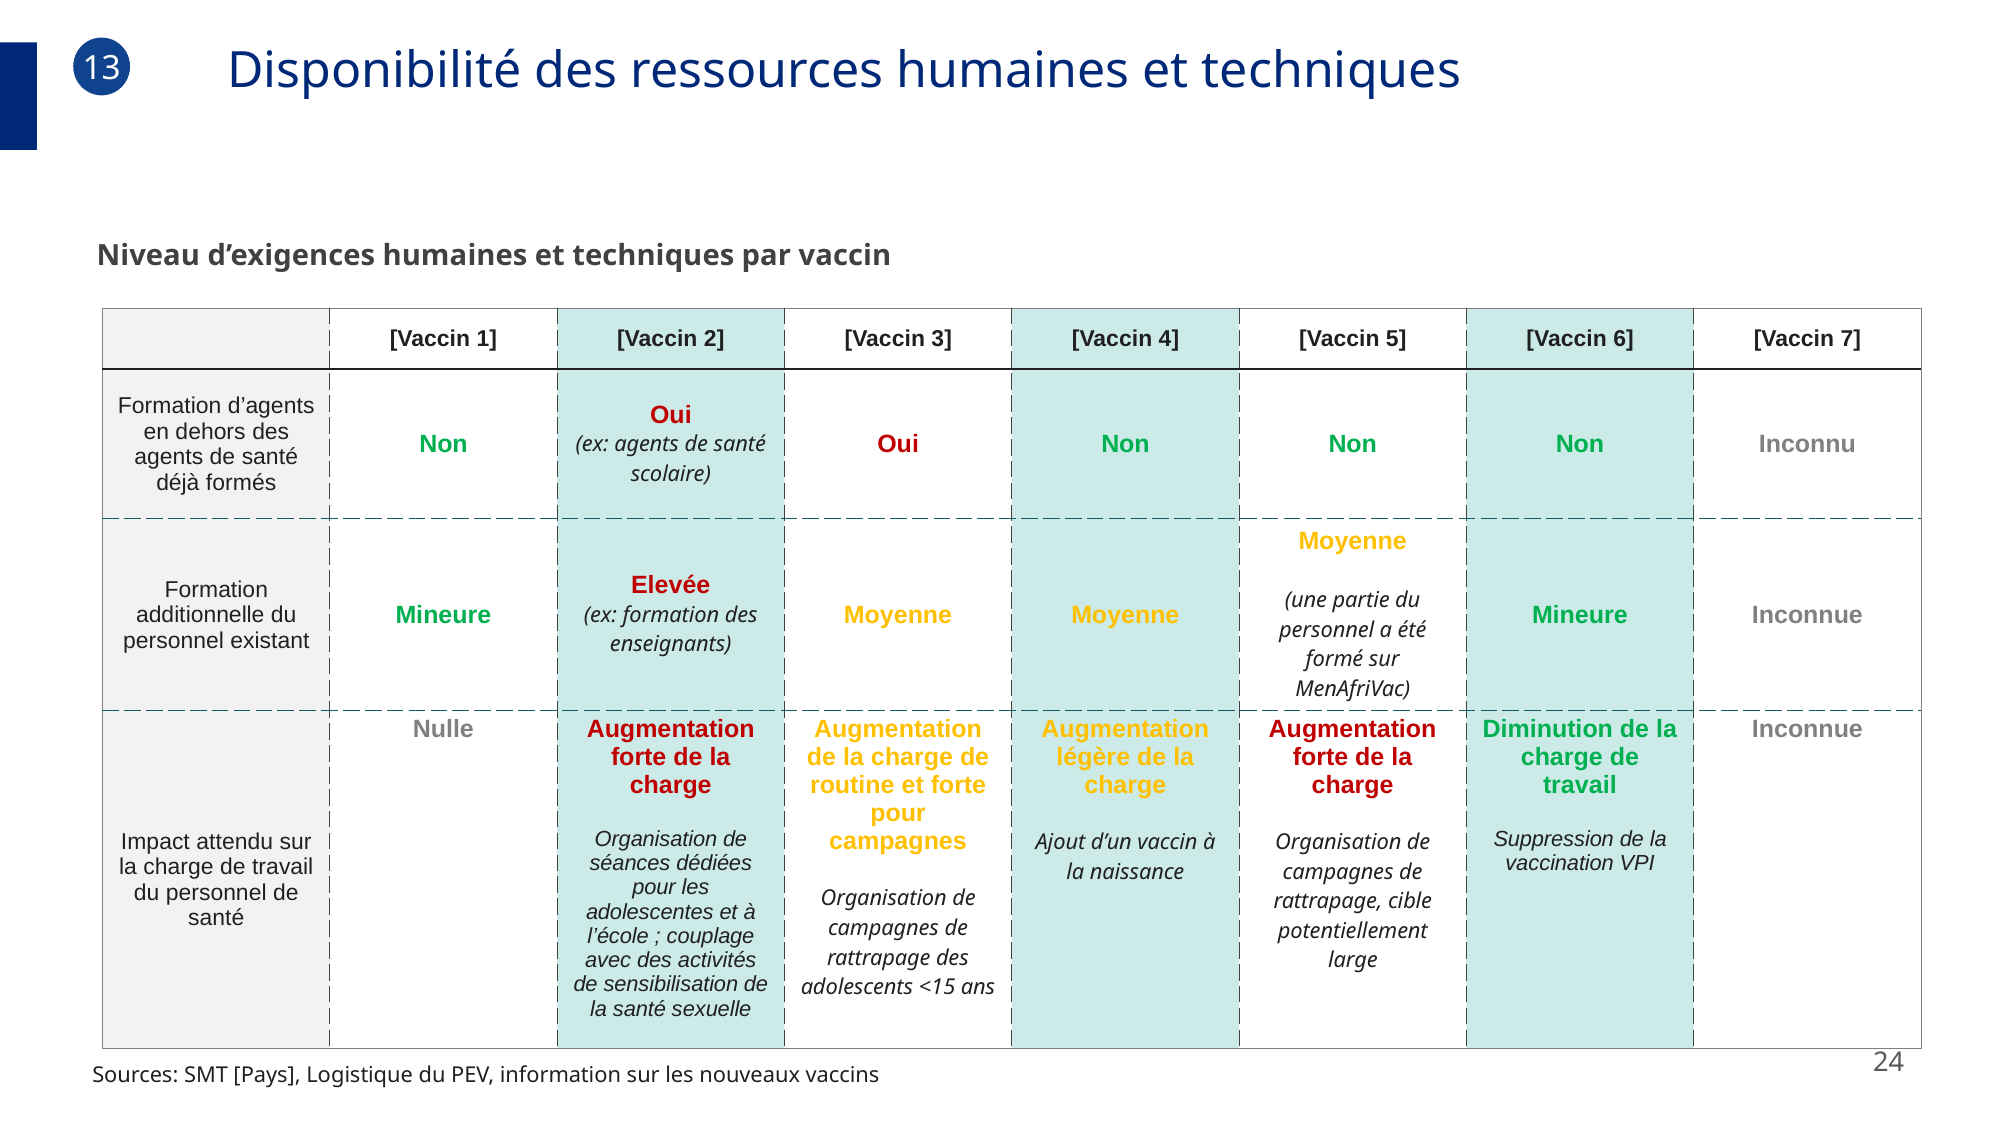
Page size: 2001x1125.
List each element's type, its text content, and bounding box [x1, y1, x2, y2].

table_cell Moyenne [785, 519, 1012, 710]
table_cell Non [1012, 370, 1239, 519]
table_cell Moyenne [1012, 519, 1239, 710]
table_cell Elevée (ex: formation des enseignants) [557, 519, 785, 710]
text_box 13 [71, 35, 133, 98]
slide_number 24 [1853, 1019, 1974, 1106]
text_box Disponibilité des ressources humaines et techniques [77, 36, 1961, 157]
table_header [Vaccin 7] [1694, 309, 1921, 368]
table_cell Augmentation forte de la charge Organisation de campagnes de rattrapage, cible potentiellement large [1239, 710, 1466, 1048]
table_cell Augmentation forte de la charge Organisation de séances dédiées pour les adolescentes et à l’école ; couplage avec des activités de sensibilisation de la santé sexuelle [557, 710, 785, 1048]
table_header [Vaccin 3] [785, 309, 1012, 368]
table_cell Diminution de la charge de travail Suppression de la vaccination VPI [1466, 710, 1694, 1048]
table_header [Vaccin 2] [557, 309, 785, 368]
table_cell Inconnue [1694, 710, 1921, 1048]
table_cell Mineure [330, 519, 557, 710]
text_box Sources: SMT [Pays], Logistique du PEV, information sur les nouveaux vaccins [76, 1043, 1749, 1105]
table_cell Augmentation légère de la charge Ajout d’un vaccin à la naissance [1012, 710, 1239, 1048]
table_cell Impact attendu sur la charge de travail du personnel de santé [103, 710, 330, 1048]
table_cell Augmentation de la charge de routine et forte pour campagnes Organisation de campagnes de rattrapage des adolescents <15 ans [785, 710, 1012, 1048]
table_header [Vaccin 5] [1239, 309, 1466, 368]
table_cell Moyenne (une partie du personnel a été formé sur MenAfriVac) [1239, 519, 1466, 710]
text_box Niveau d’exigences humaines et techniques par vaccin [81, 228, 1246, 279]
table_cell Non [330, 370, 557, 519]
table_header [103, 309, 330, 368]
table_cell Oui (ex: agents de santé scolaire) [557, 370, 785, 519]
table_header [Vaccin 4] [1012, 309, 1239, 368]
table_cell Nulle [330, 710, 557, 1048]
table_cell Non [1239, 370, 1466, 519]
text_box [0, 42, 37, 150]
table_cell Oui [785, 370, 1012, 519]
table_cell Formation d’agents en dehors des agents de santé déjà formés [103, 370, 330, 519]
table_cell Non [1466, 370, 1694, 519]
table_cell Inconnue [1694, 519, 1921, 710]
table_header [Vaccin 1] [330, 309, 557, 368]
table_cell Formation additionnelle du personnel existant [103, 519, 330, 710]
table_cell Mineure [1466, 519, 1694, 710]
table_cell Inconnu [1694, 370, 1921, 519]
table_header [Vaccin 6] [1466, 309, 1694, 368]
